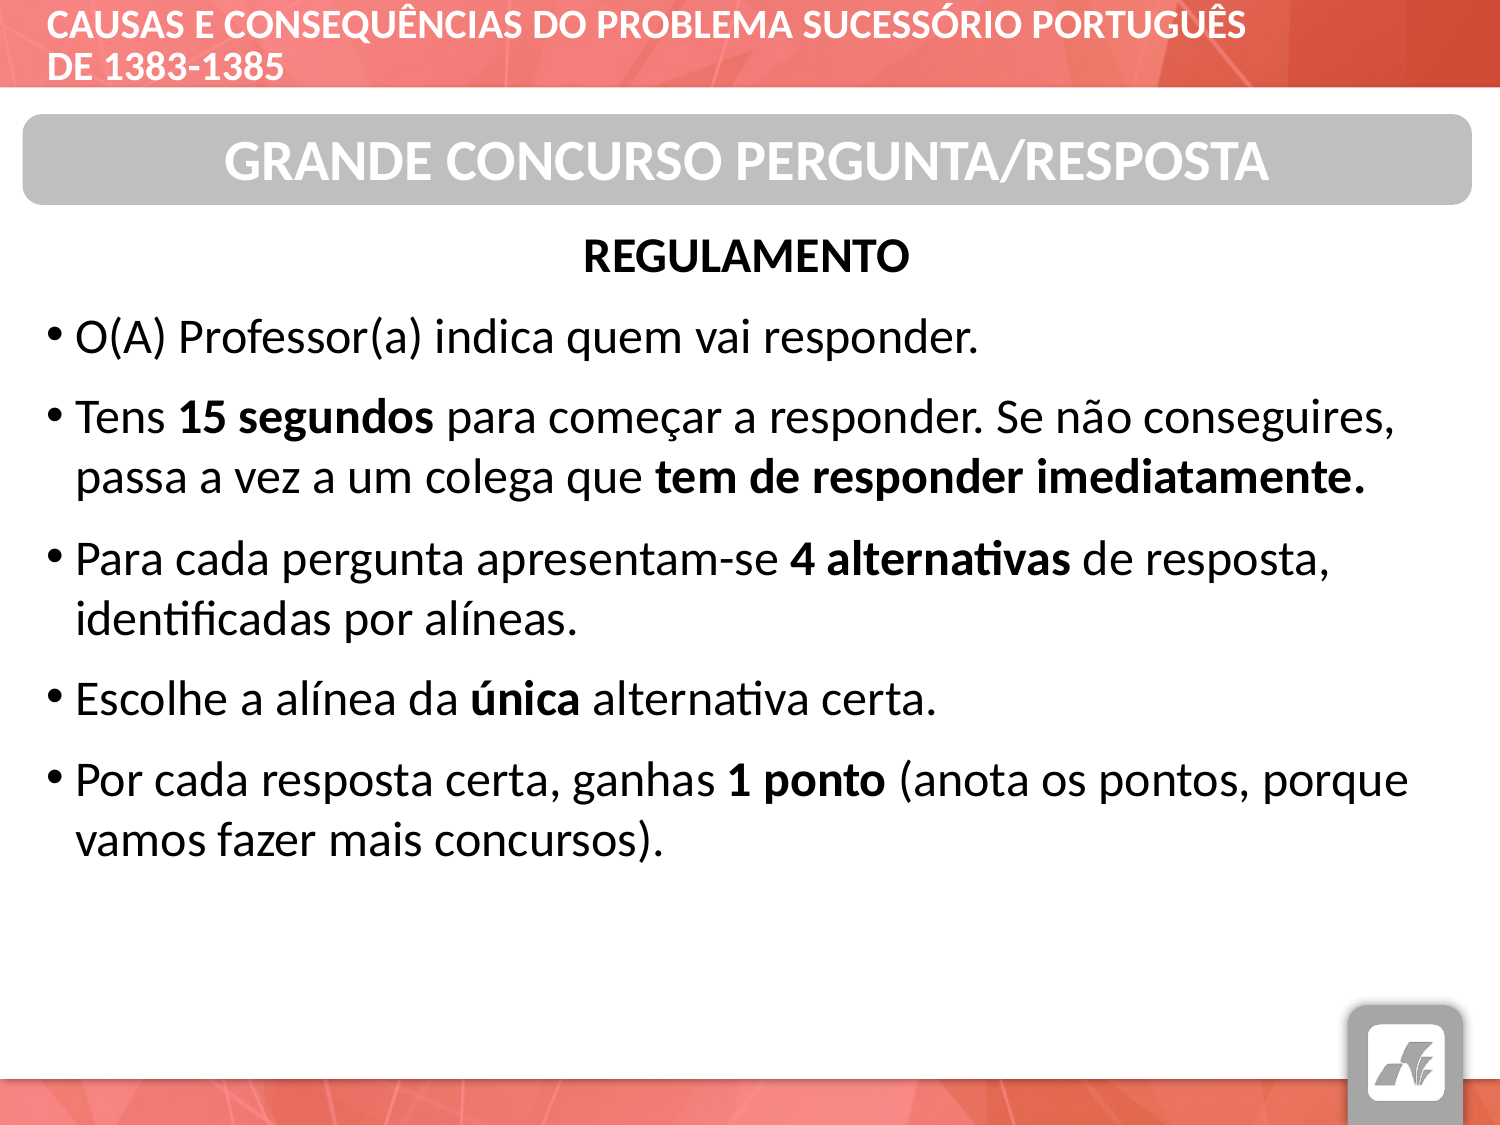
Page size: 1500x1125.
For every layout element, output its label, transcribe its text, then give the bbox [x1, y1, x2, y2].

list GRANDE CONCURSO PERGUNTA/RESPOSTA [31, 113, 1464, 202]
picture [0, 0, 1500, 87]
picture [0, 1079, 1347, 1125]
picture [1359, 1039, 1457, 1108]
list REGULAMENTO O(A) Professor(a) indica quem vai responder. Tens 15 segundos para começar a responder. Se não conseguires, passa a vez a um colega que tem de responder imediatamente. Para cada pergunta apresentam-se 4 alternativas de resposta, identificadas por alíneas. Escolhe a alínea da única alternativa certa. Por cada resposta certa, ganhas 1 ponto (anota os pontos, porque vamos fazer mais concursos). [31, 214, 1464, 1039]
picture [1464, 1079, 1500, 1125]
